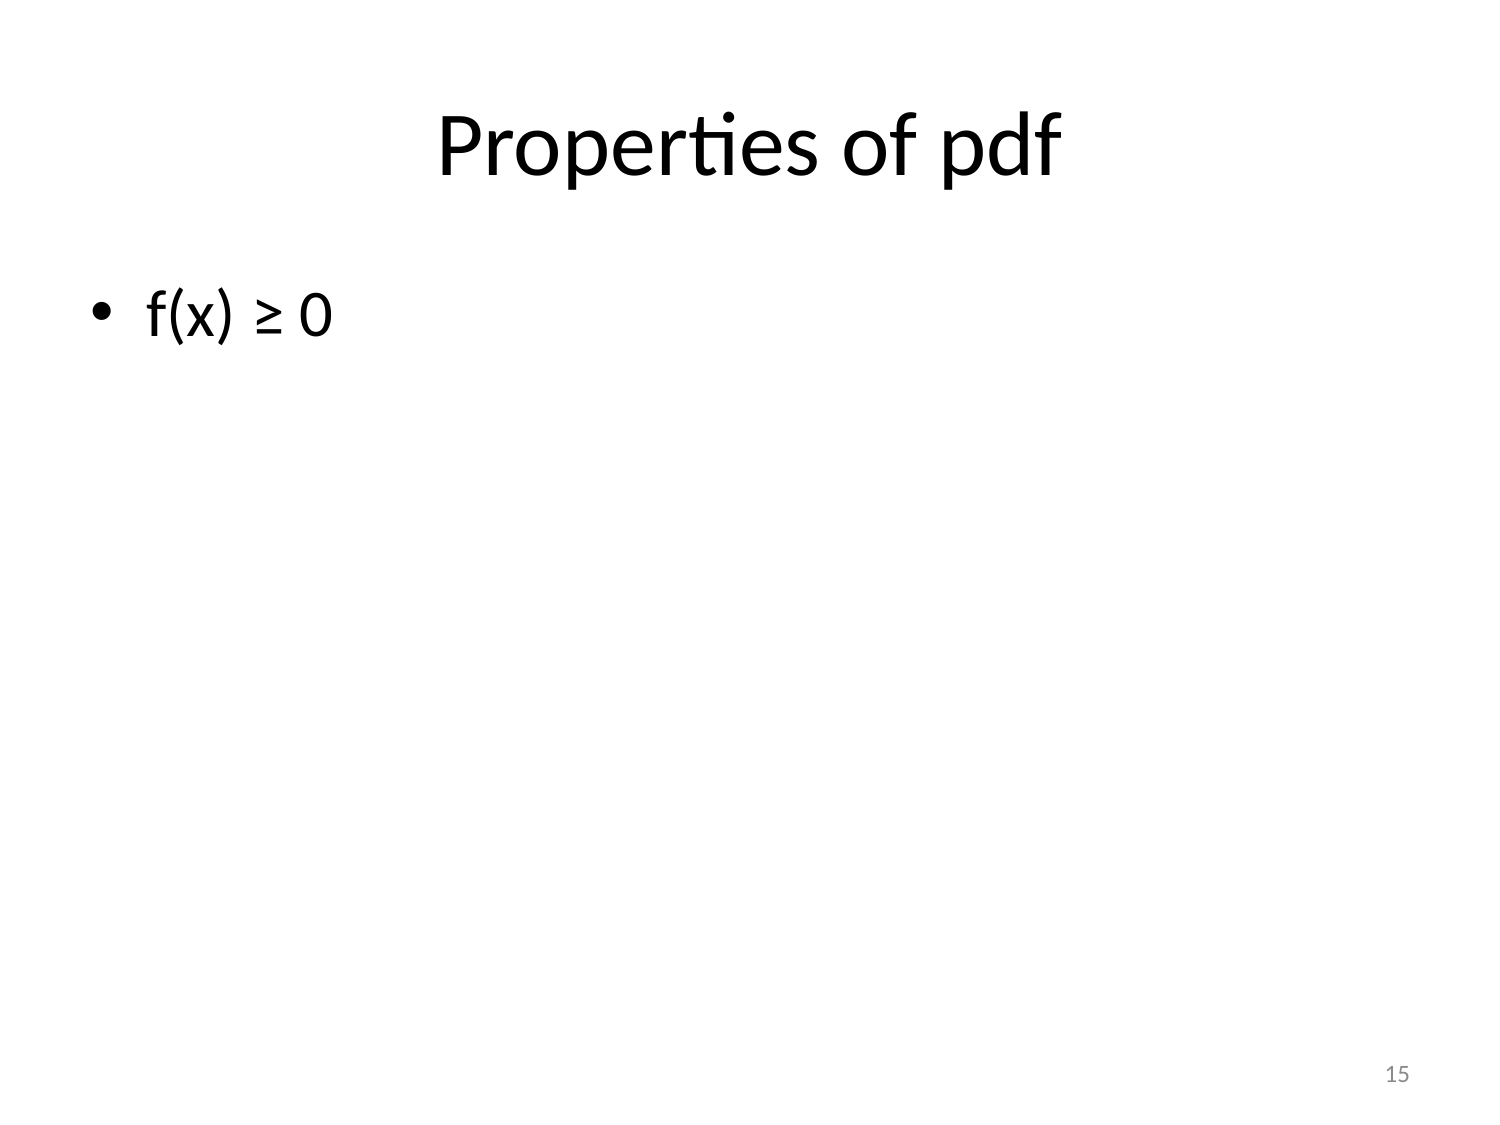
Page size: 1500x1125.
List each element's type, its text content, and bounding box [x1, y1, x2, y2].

slide_number 15 [1074, 1042, 1425, 1103]
title Properties of pdf [75, 45, 1425, 233]
